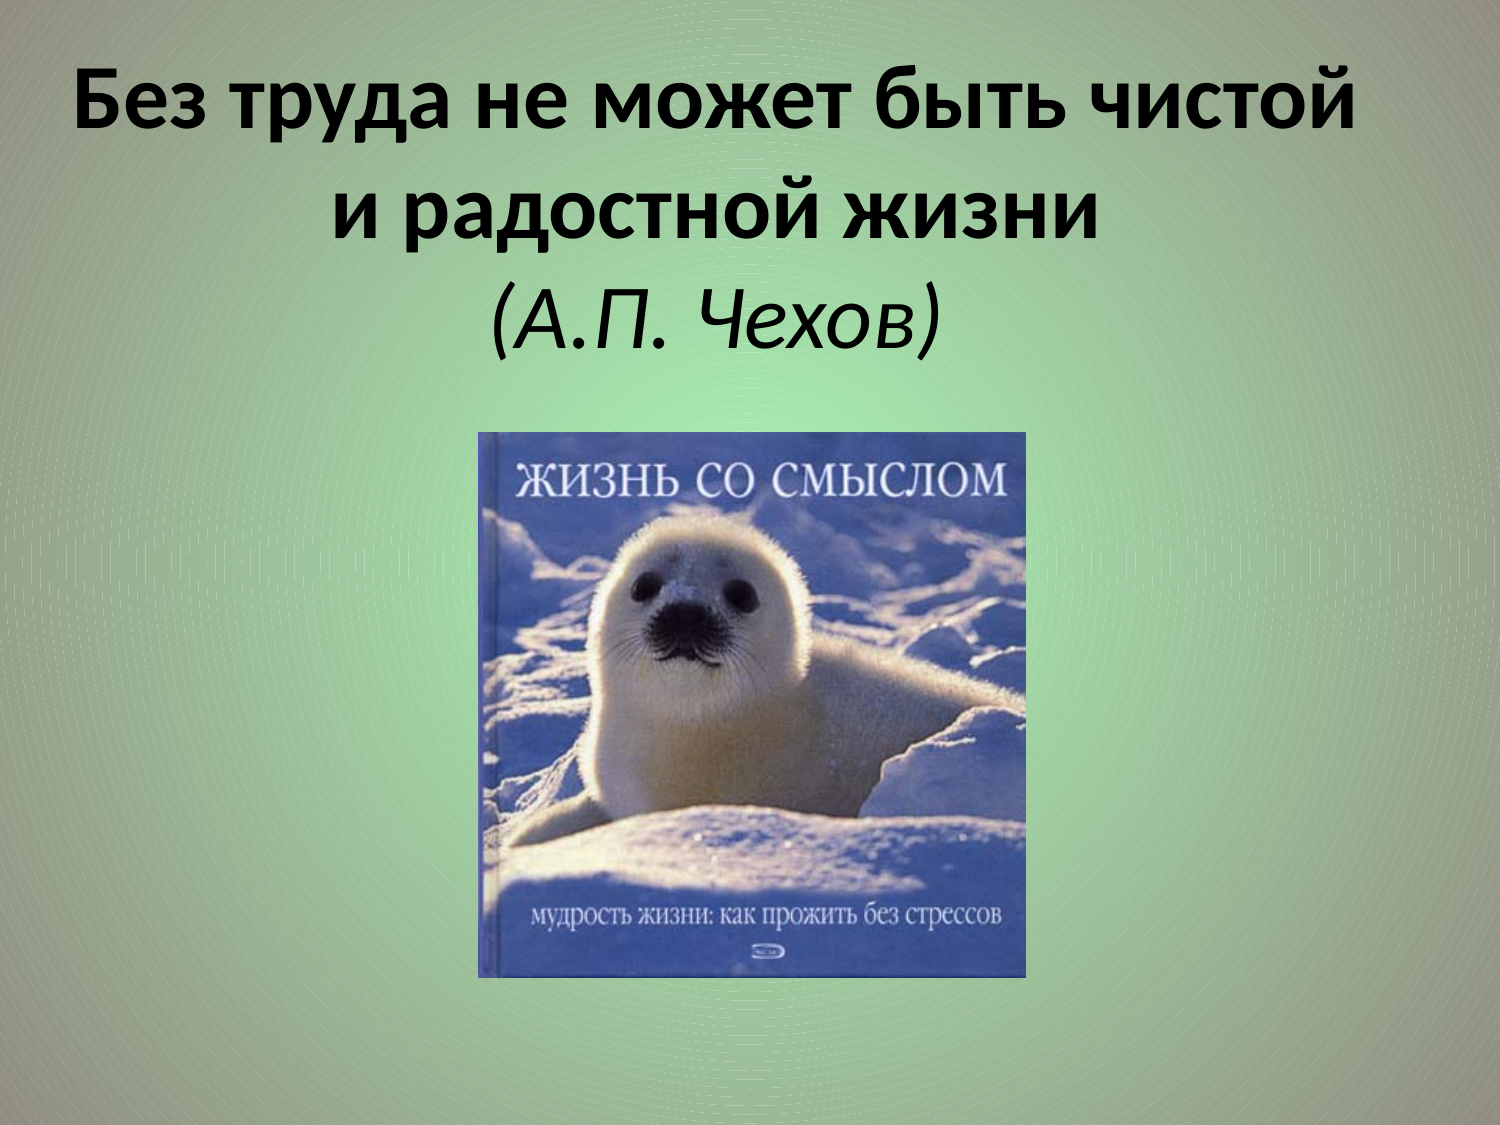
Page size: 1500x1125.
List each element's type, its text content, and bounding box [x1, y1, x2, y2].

picture [477, 432, 1026, 979]
title Без труда не может быть чистой и радостной жизни (А.П. Чехов) [41, 0, 1392, 693]
list [76, 78, 1427, 634]
